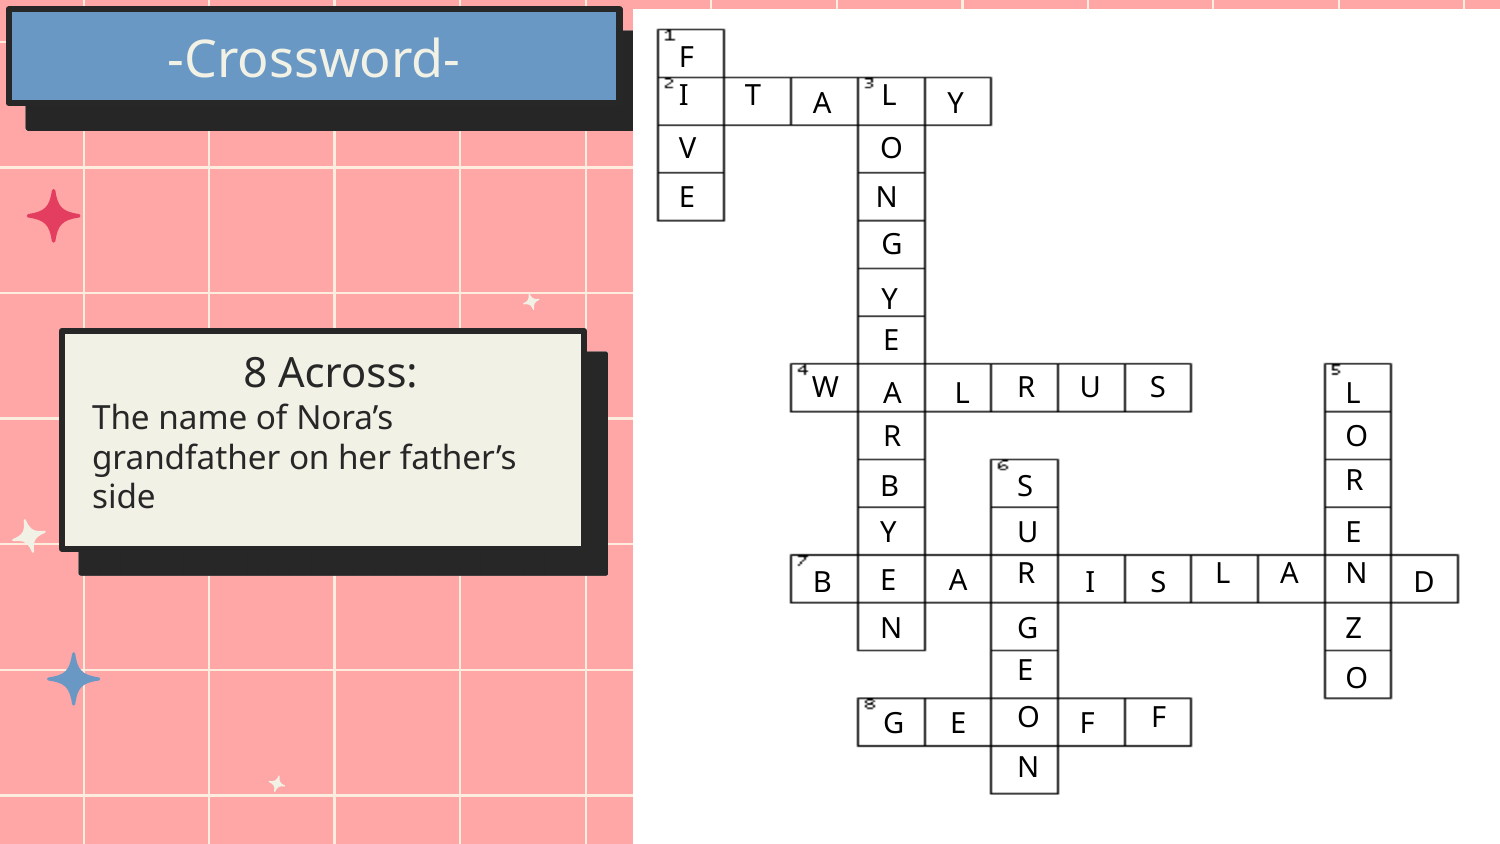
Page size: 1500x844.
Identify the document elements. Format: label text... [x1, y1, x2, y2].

subtitle 8 Across: The name of Nora’s grandfather on her father’s side [59, 328, 587, 552]
title -Crossword- [6, 6, 623, 106]
picture [633, 9, 1500, 844]
